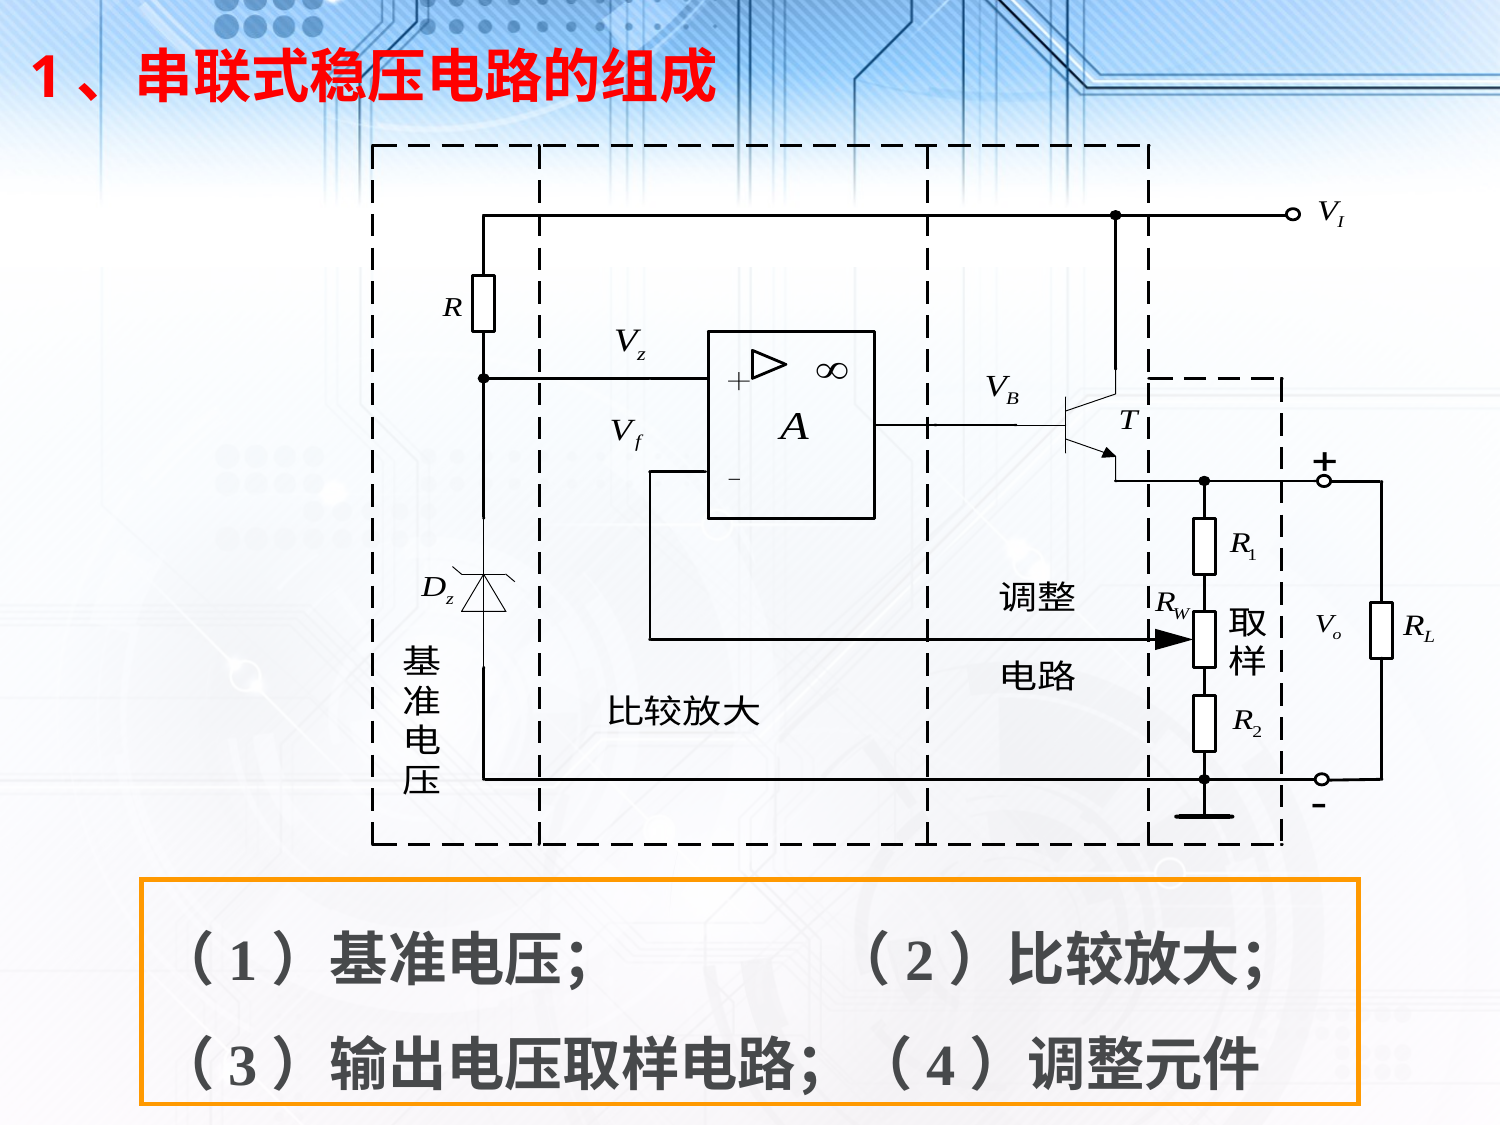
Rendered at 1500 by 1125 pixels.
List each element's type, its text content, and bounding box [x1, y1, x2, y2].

text_box （1）基准电压； （2）比较放大； （3）输出电压取样电路；（4）调整元件 [141, 879, 1359, 1105]
text_box 1、串联式稳压电路的组成 [0, 31, 747, 117]
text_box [365, 139, 1448, 860]
picture [0, 0, 1500, 222]
